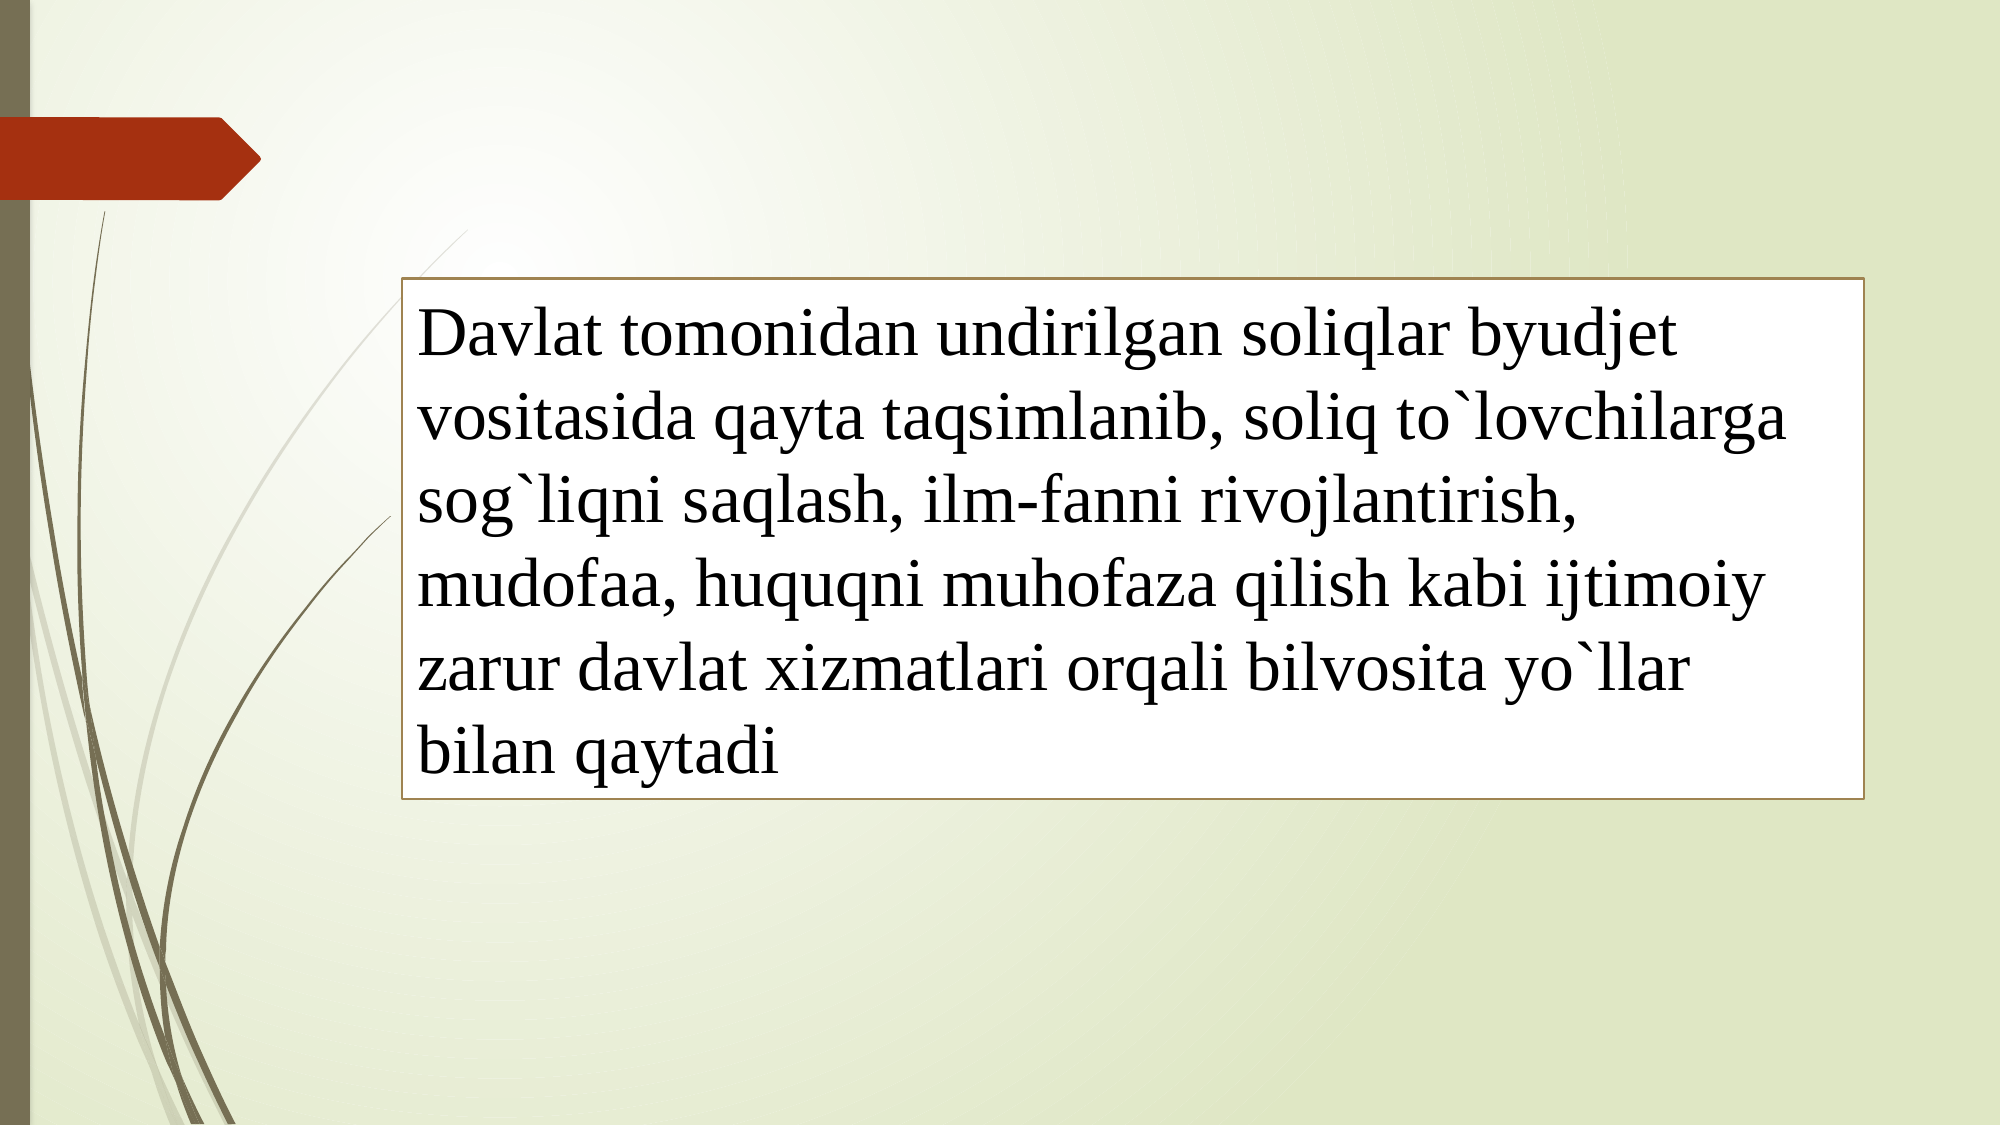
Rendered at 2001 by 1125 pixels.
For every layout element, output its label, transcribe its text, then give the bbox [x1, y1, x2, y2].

title Davlat tomonidan undirilgan soliqlar byudjet vositasida qayta taqsimlanib, soliq to`lovchilarga sog`liqni saqlash, ilm-fanni rivojlantirish, mudofaa, huquqni muhofaza qilish kabi ijtimoiy zarur davlat xizmatlari orqali bilvosita yo`llar bilan qaytadi [401, 277, 1865, 800]
